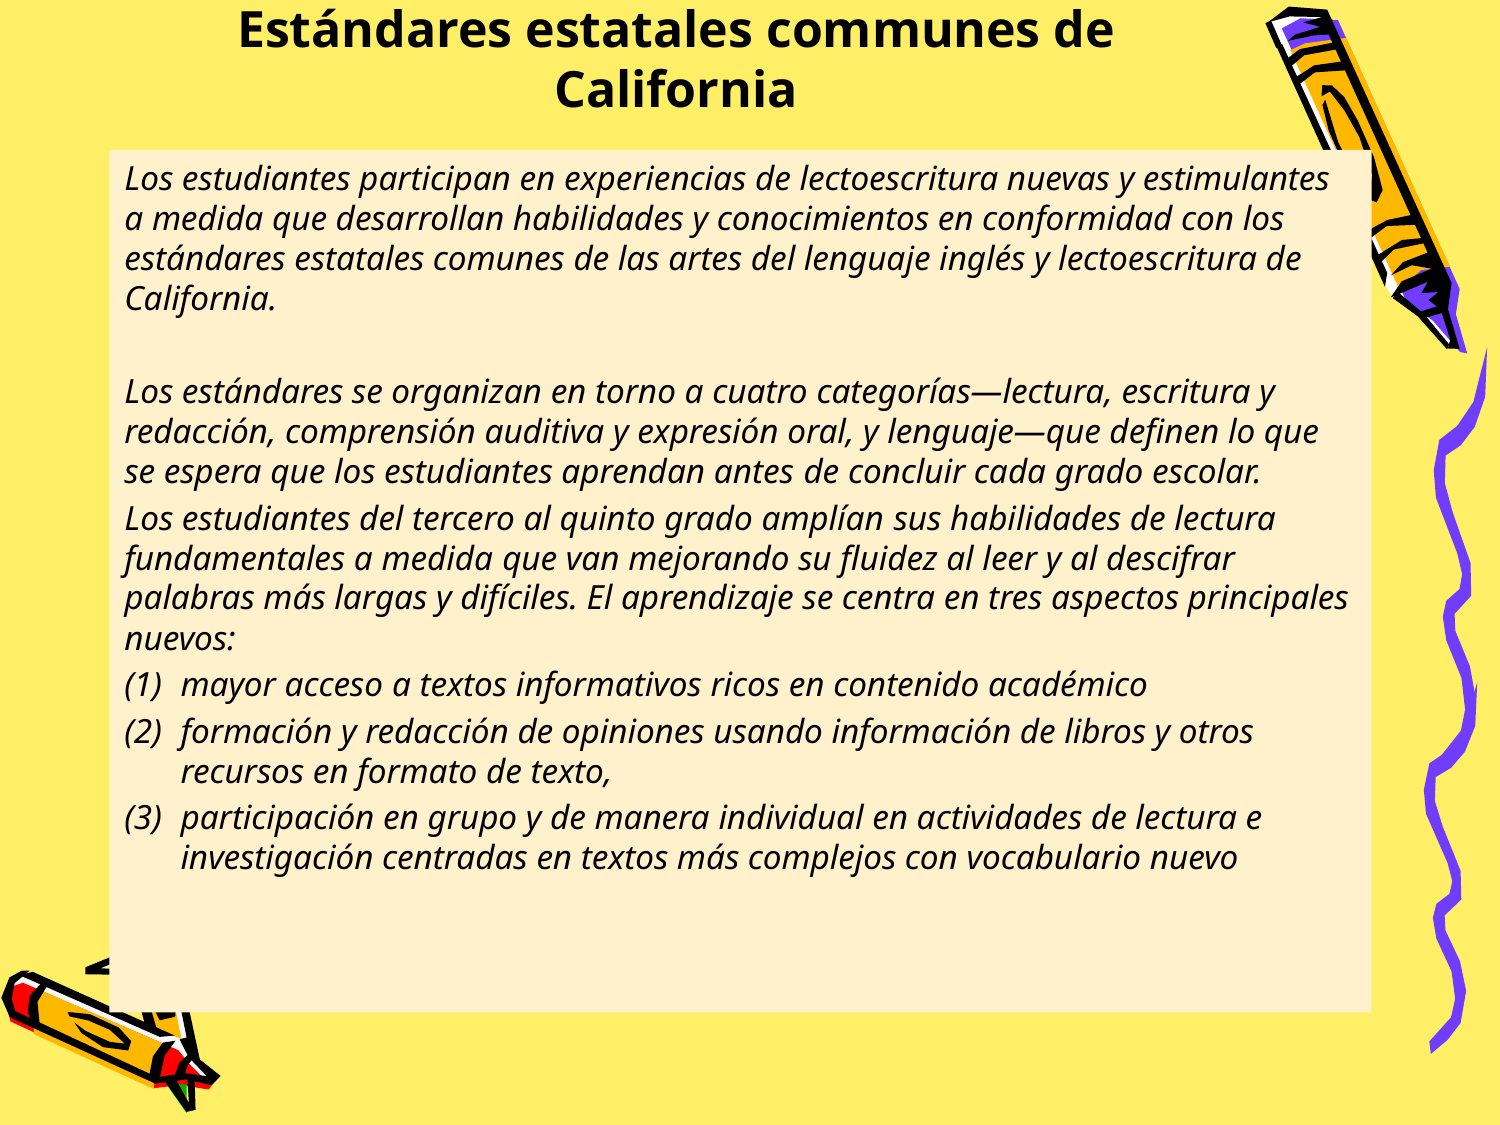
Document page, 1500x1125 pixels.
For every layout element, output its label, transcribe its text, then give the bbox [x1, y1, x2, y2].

title Estándares estatales communes de California [112, 24, 1240, 125]
list Los estudiantes participan en experiencias de lectoescritura nuevas y estimulantes a medida que desarrollan habilidades y conocimientos en conformidad con los estándares estatales comunes de las artes del lenguaje inglés y lectoescritura de California. Los estándares se organizan en torno a cuatro categorías—lectura, escritura y redacción, comprensión auditiva y expresión oral, y lenguaje—que definen lo que se espera que los estudiantes aprendan antes de concluir cada grado escolar. Los estudiantes del tercero al quinto grado amplían sus habilidades de lectura fundamentales a medida que van mejorando su fluidez al leer y al descifrar palabras más largas y difíciles. El aprendizaje se centra en tres aspectos principales nuevos: mayor acceso a textos informativos ricos en contenido académico formación y redacción de opiniones usando información de libros y otros recursos en formato de texto, participación en grupo y de manera individual en actividades de lectura e investigación centradas en textos más complejos con vocabulario nuevo [109, 149, 1372, 1013]
